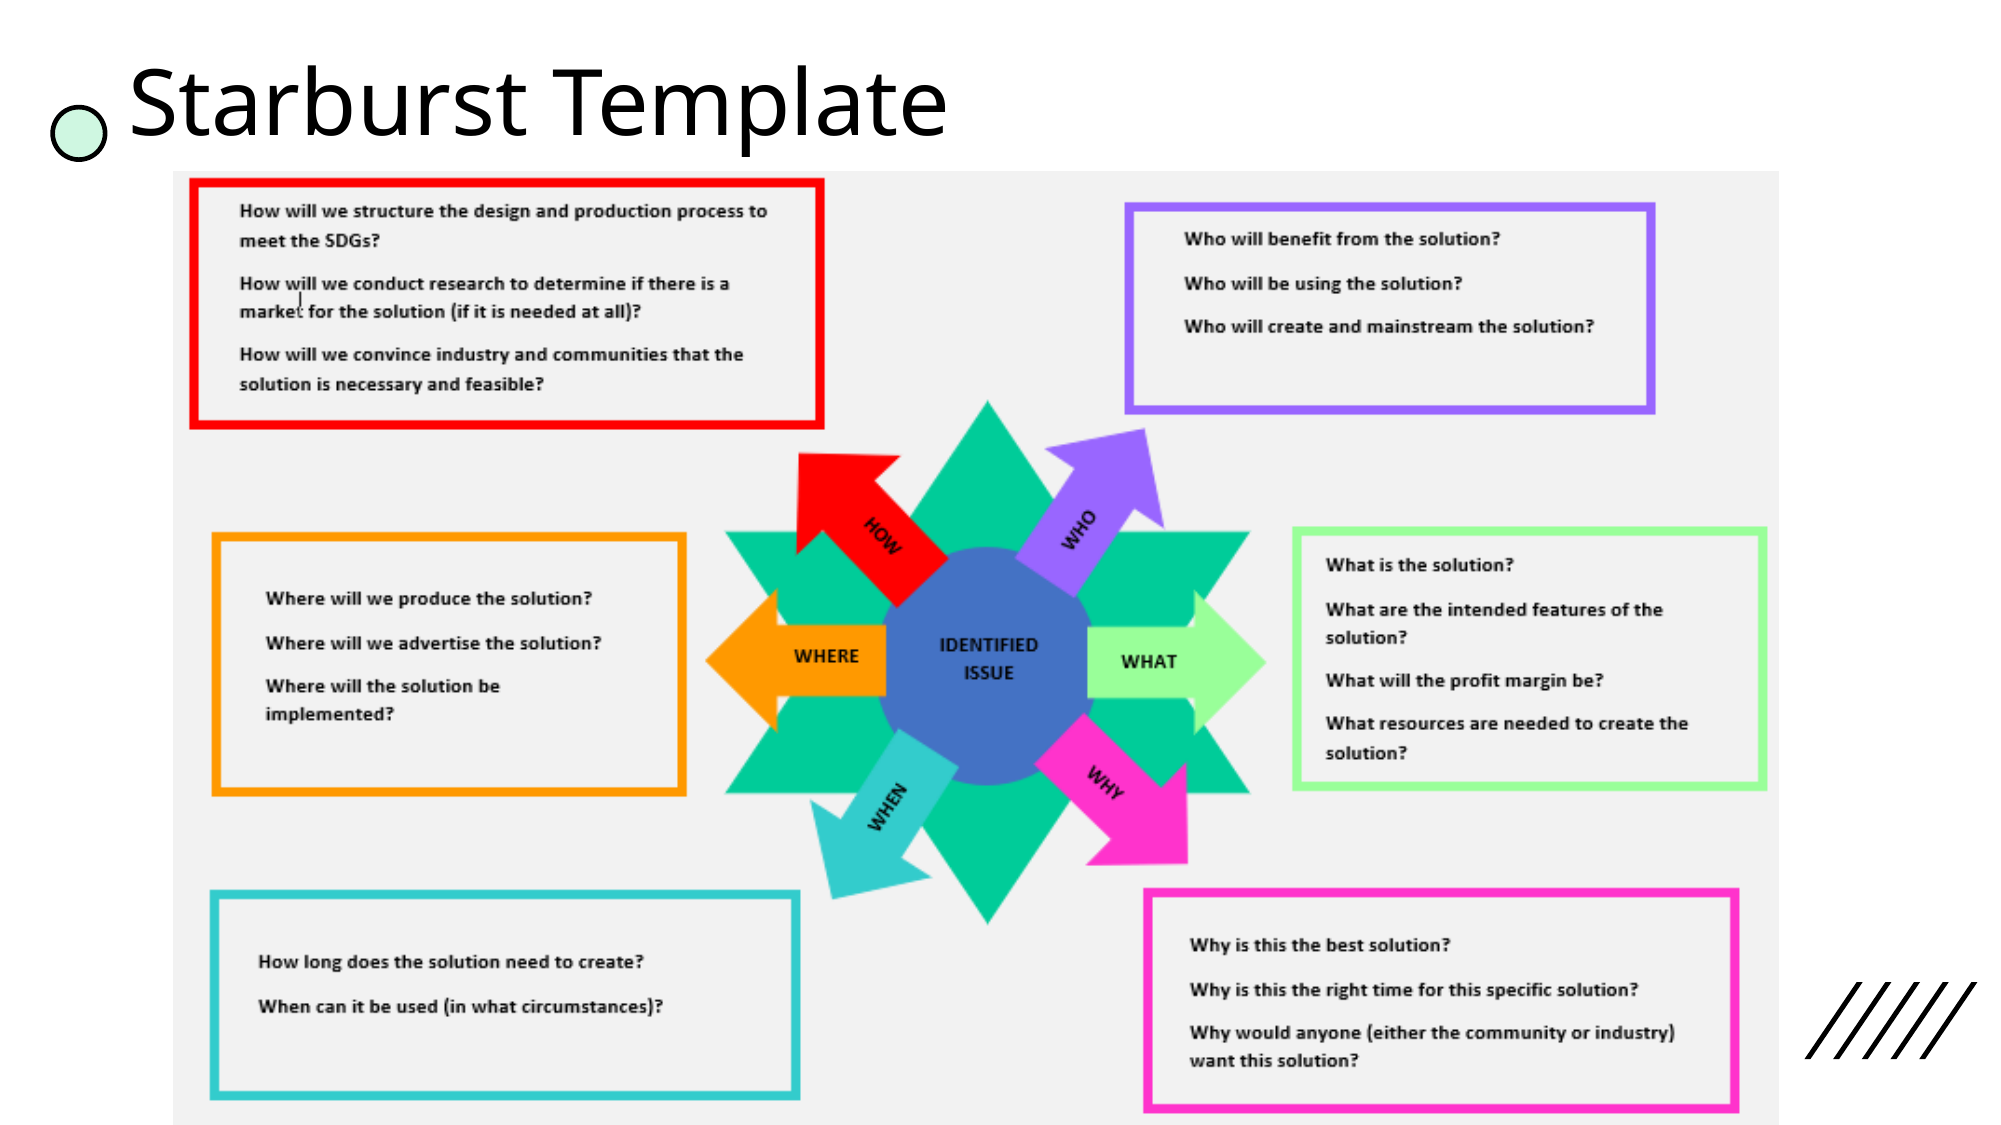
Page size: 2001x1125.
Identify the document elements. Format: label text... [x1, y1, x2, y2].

title Starburst Template [113, 22, 1839, 190]
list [173, 171, 1779, 1125]
